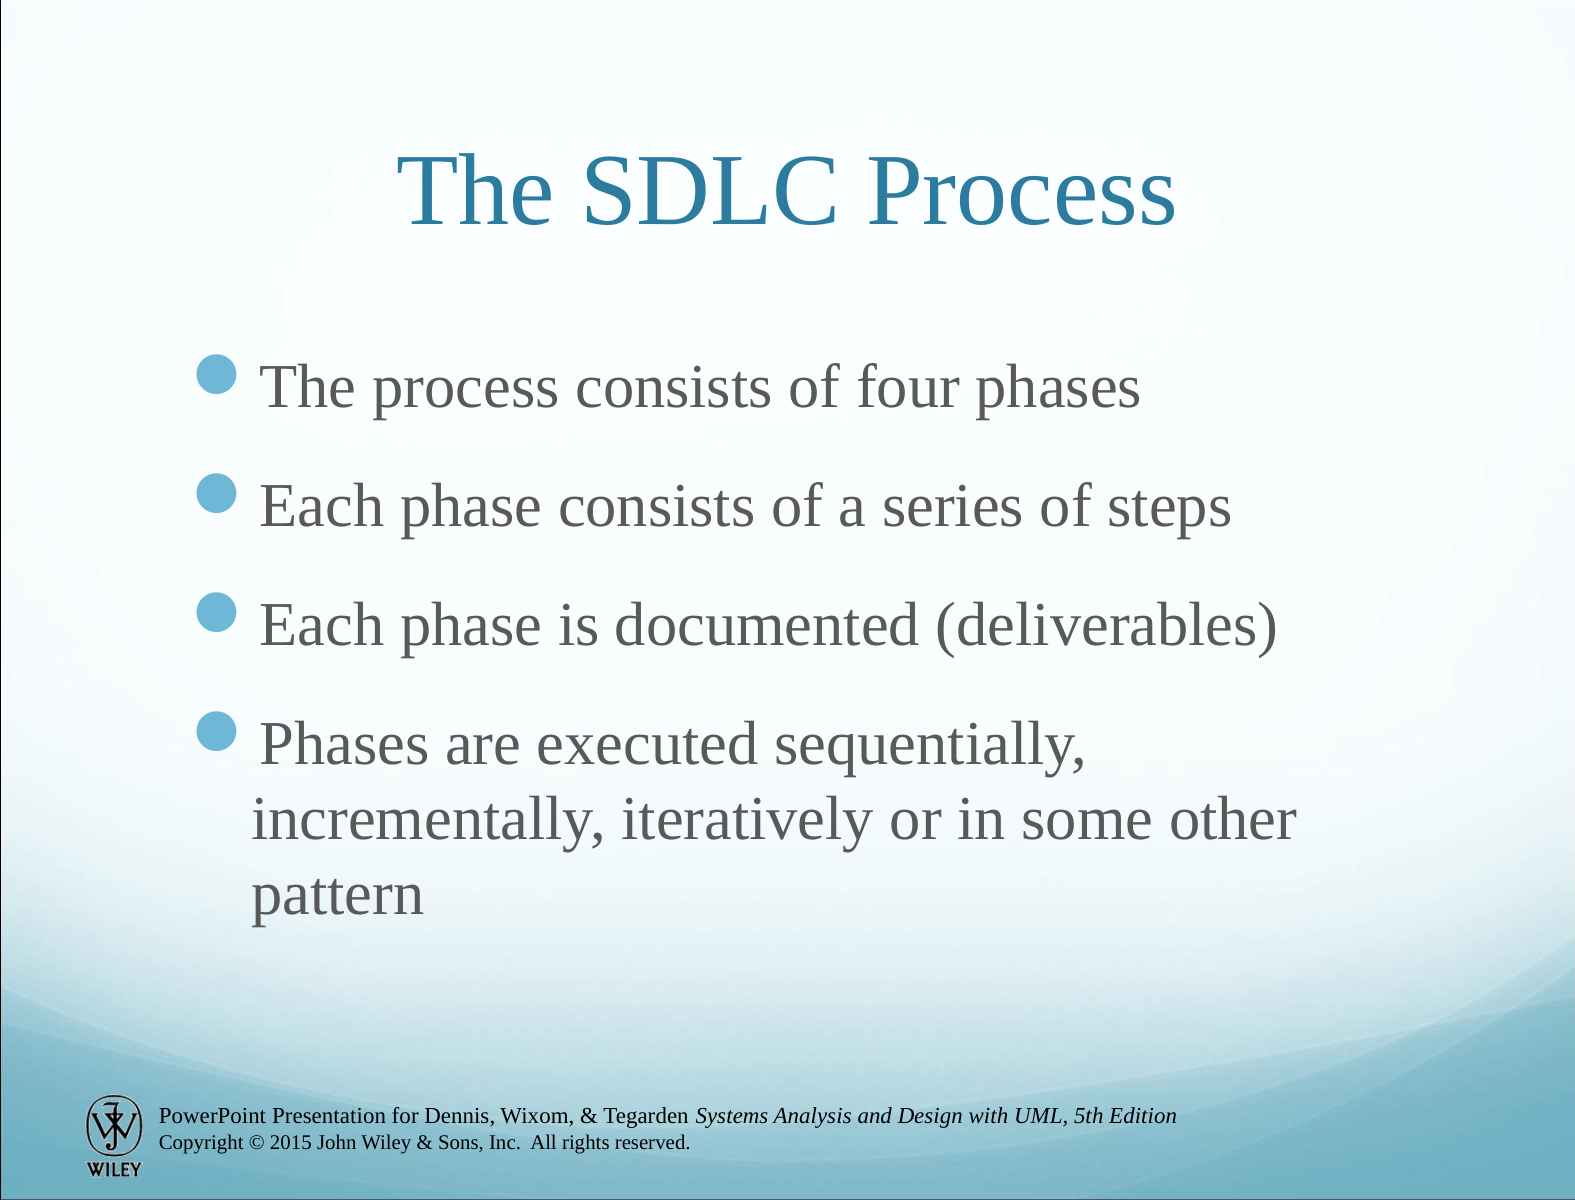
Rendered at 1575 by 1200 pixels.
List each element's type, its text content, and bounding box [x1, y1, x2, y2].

title The SDLC Process [94, 19, 1480, 253]
picture [0, 0, 1575, 1200]
list The process consists of four phases Each phase consists of a series of steps Each phase is documented (deliverables) Phases are executed sequentially, incrementally, iteratively or in some other pattern [174, 337, 1443, 988]
